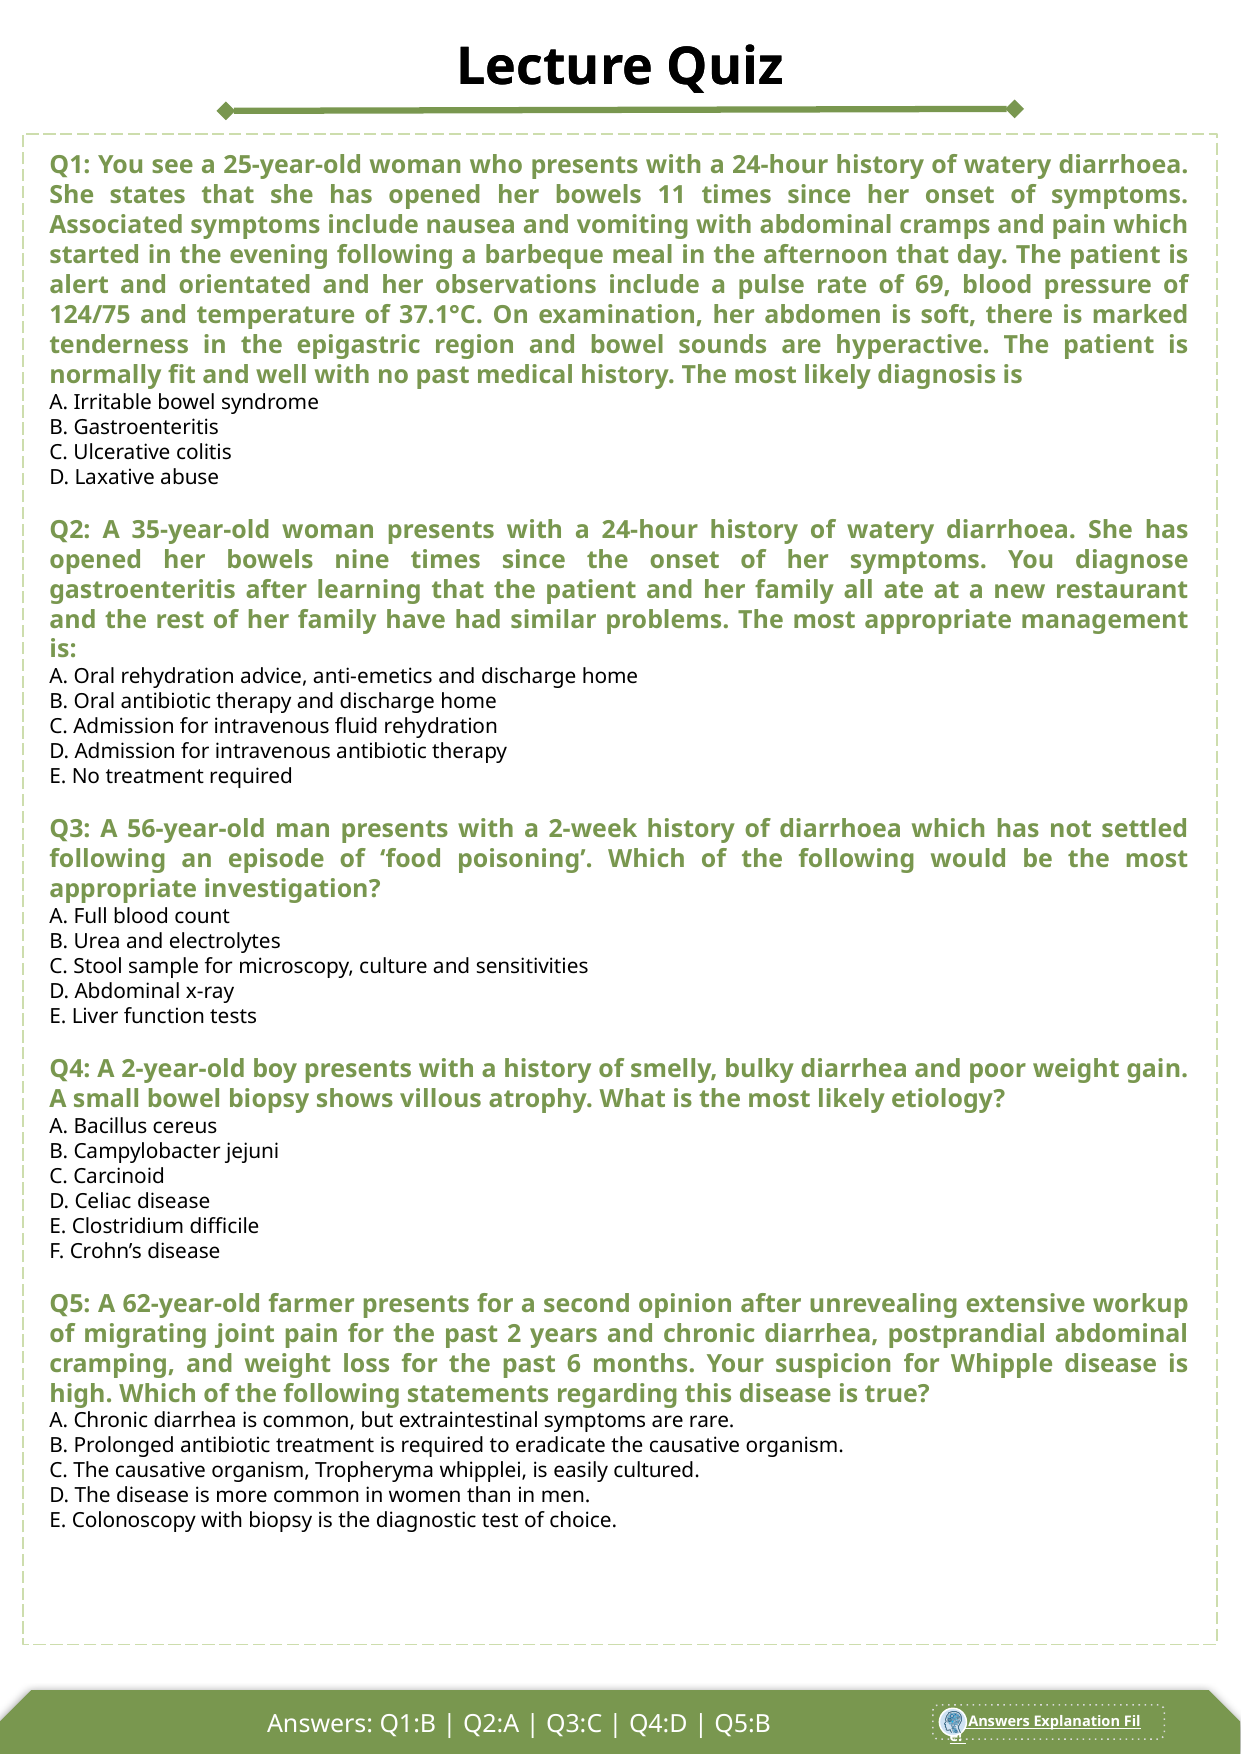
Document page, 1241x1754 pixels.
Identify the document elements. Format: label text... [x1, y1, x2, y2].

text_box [932, 1704, 1165, 1740]
text_box Answers: Q1:B | Q2:A | Q3:C | Q4:D | Q5:B [169, 1690, 876, 1754]
text_box Lecture Quiz [163, 17, 1078, 104]
text_box Q1: You see a 25-year-old woman who presents with a 24-hour history of watery diarrhoea. She states that she has opened her bowels 11 times since her onset of symptoms. Associated symptoms include nausea and vomiting with abdominal cramps and pain which started in the evening following a barbeque meal in the afternoon that day. The patient is alert and orientated and her observations include a pulse rate of 69, blood pressure of 124/75 and temperature of 37.1°C. On examination, her abdomen is soft, there is marked tenderness in the epigastric region and bowel sounds are hyperactive. The patient is normally fit and well with no past medical history. The most likely diagnosis is A. Irritable bowel syndrome B. Gastroenteritis C. Ulcerative colitis D. Laxative abuse Q2: A 35-year-old woman presents with a 24-hour history of watery diarrhoea. She has opened her bowels nine times since the onset of her symptoms. You diagnose gastroenteritis after learning that the patient and her family all ate at a new restaurant and the rest of her family have had similar problems. The most appropriate management is: A. Oral rehydration advice, anti-emetics and discharge home B. Oral antibiotic therapy and discharge home C. Admission for intravenous fluid rehydration D. Admission for intravenous antibiotic therapy E. No treatment required Q3: A 56-year-old man presents with a 2-week history of diarrhoea which has not settled following an episode of ‘food poisoning’. Which of the following would be the most appropriate investigation? A. Full blood count B. Urea and electrolytes C. Stool sample for microscopy, culture and sensitivities D. Abdominal x-ray E. Liver function tests Q4: A 2-year-old boy presents with a history of smelly, bulky diarrhea and poor weight gain. A small bowel biopsy shows villous atrophy. What is the most likely etiology? A. Bacillus cereus B. Campylobacter jejuni C. Carcinoid D. Celiac disease E. Clostridium difficile F. Crohn’s disease Q5: A 62-year-old farmer presents for a second opinion after unrevealing extensive workup of migrating joint pain for the past 2 years and chronic diarrhea, postprandial abdominal cramping, and weight loss for the past 6 months. Your suspicion for Whipple disease is high. Which of the following statements regarding this disease is true? A. Chronic diarrhea is common, but extraintestinal symptoms are rare. B. Prolonged antibiotic treatment is required to eradicate the causative organism. C. The causative organism, Tropheryma whipplei, is easily cultured. D. The disease is more common in women than in men. E. Colonoscopy with biopsy is the diagnostic test of choice. [34, 185, 1206, 1611]
